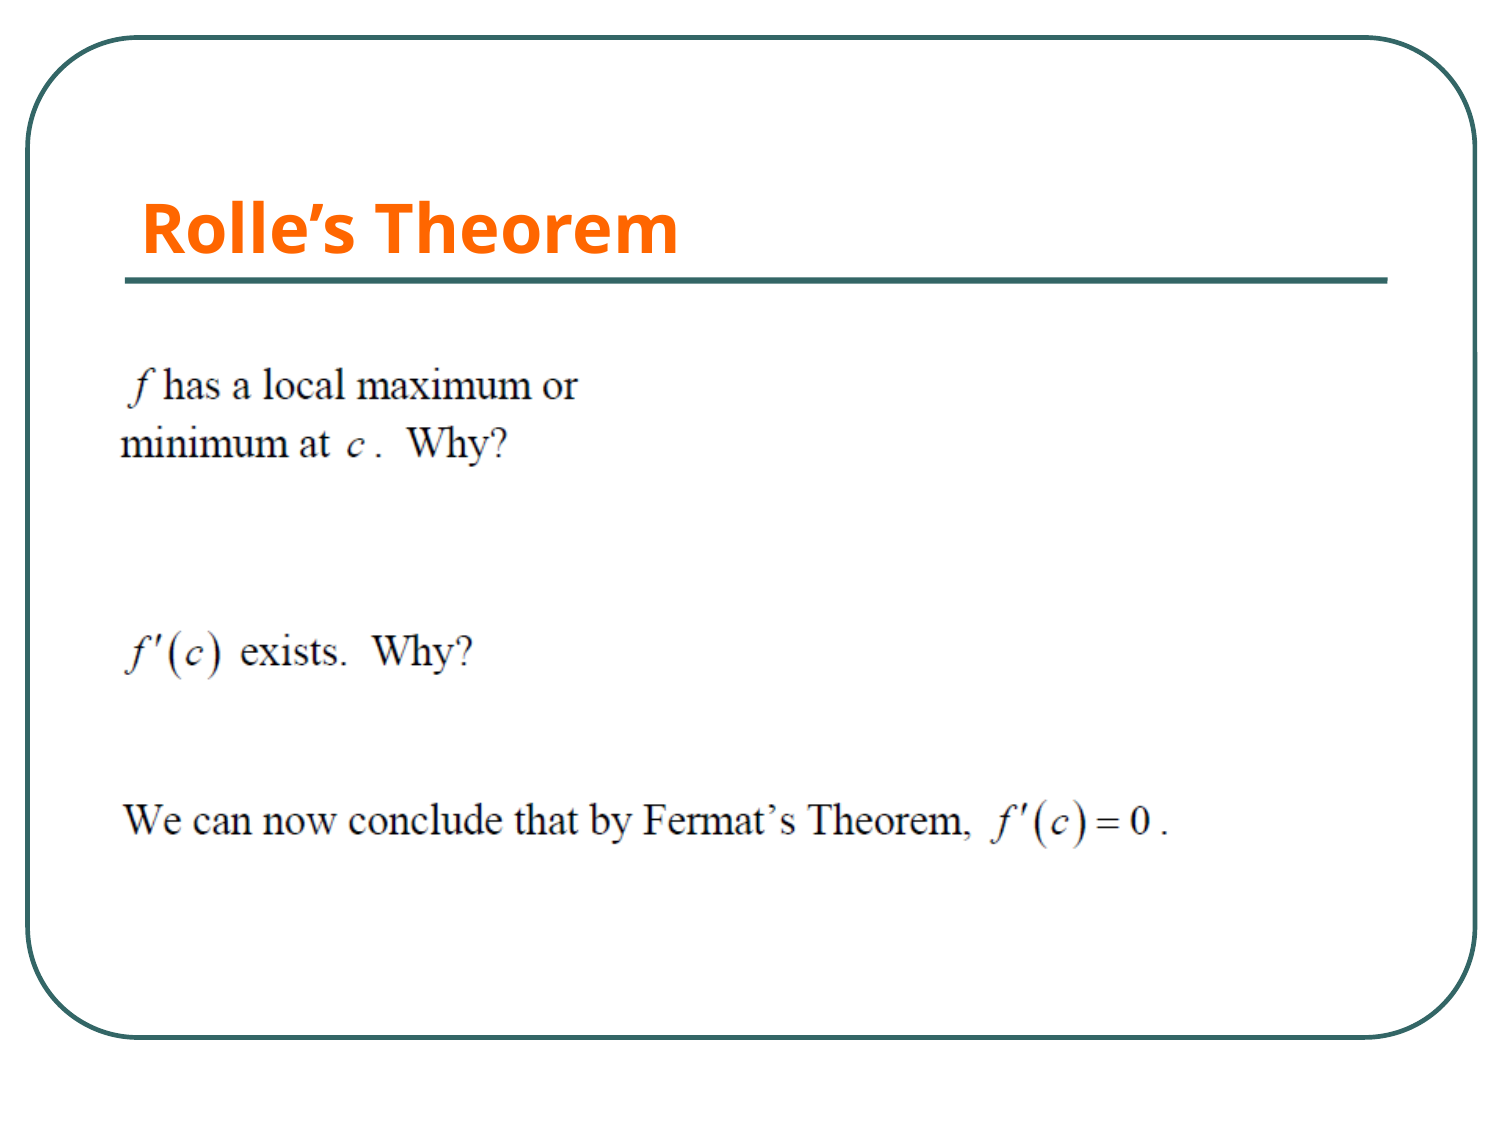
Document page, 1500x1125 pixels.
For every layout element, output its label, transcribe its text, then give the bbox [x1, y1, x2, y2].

picture [117, 619, 500, 697]
picture [117, 346, 600, 481]
picture [117, 780, 1181, 860]
title Rolle’s Theorem [125, 87, 1388, 275]
